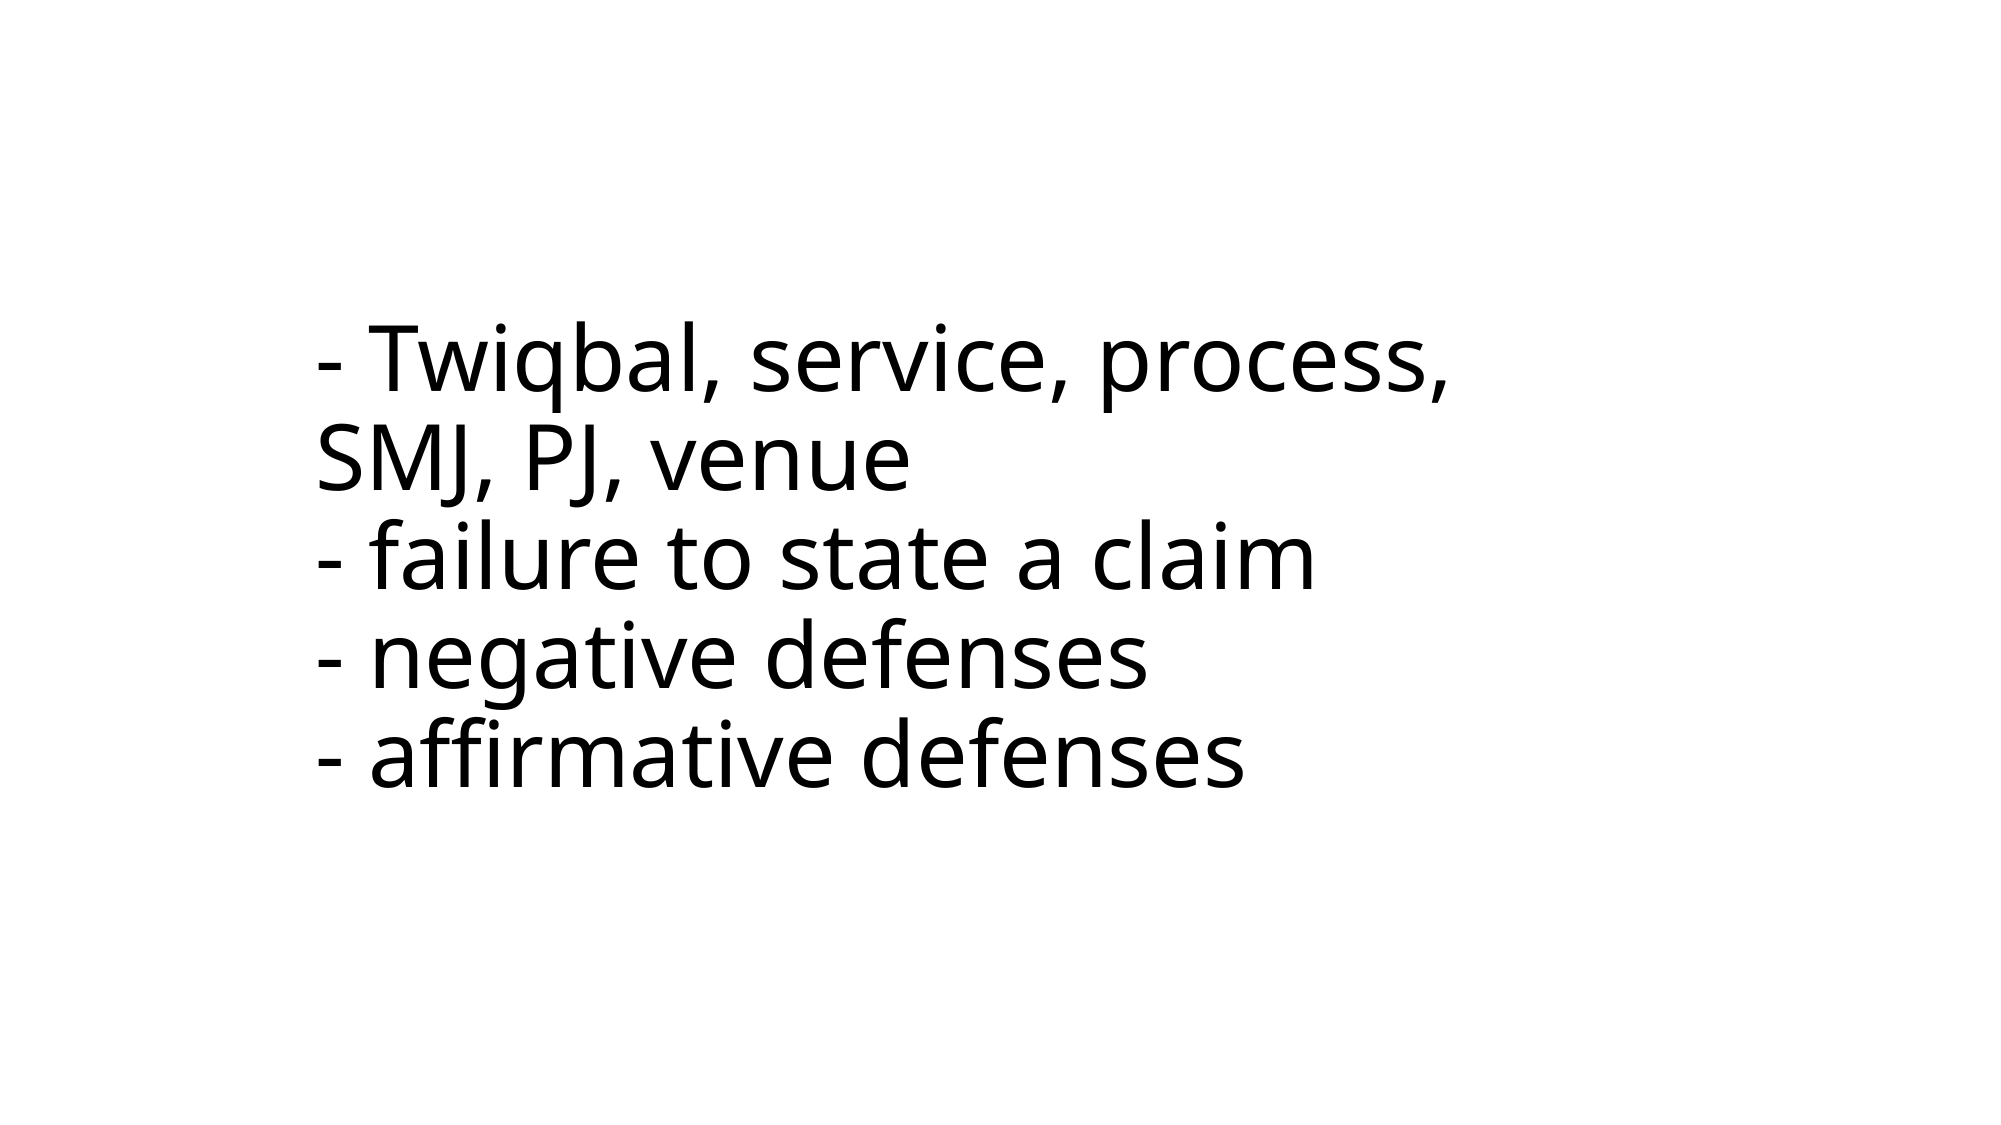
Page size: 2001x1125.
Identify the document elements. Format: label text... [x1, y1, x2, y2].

title - Twiqbal, service, process, SMJ, PJ, venue - failure to state a claim - negative defenses - affirmative defenses [300, 45, 1675, 1075]
